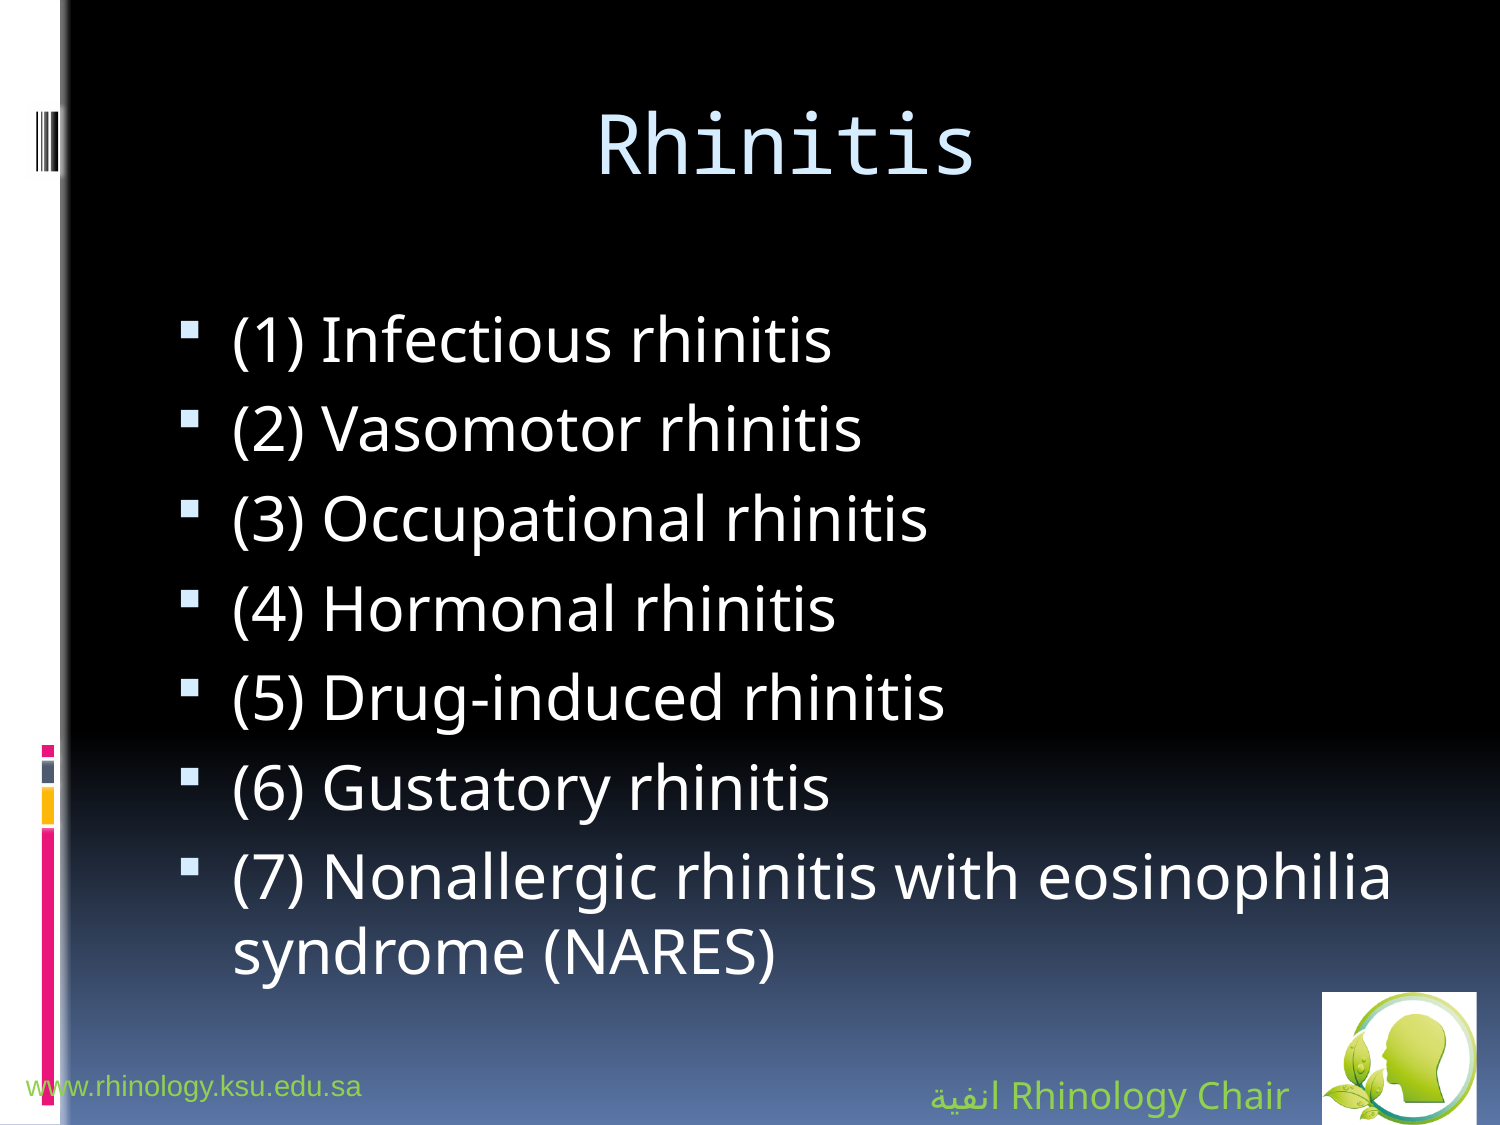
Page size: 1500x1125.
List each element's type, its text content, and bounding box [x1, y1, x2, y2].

list (1) Infectious rhinitis (2) Vasomotor rhinitis (3) Occupational rhinitis (4) Hormonal rhinitis (5) Drug-induced rhinitis (6) Gustatory rhinitis (7) Nonallergic rhinitis with eosinophilia syndrome (NARES) [150, 292, 1425, 1043]
picture [1322, 992, 1477, 1125]
title Rhinitis [150, 83, 1425, 234]
